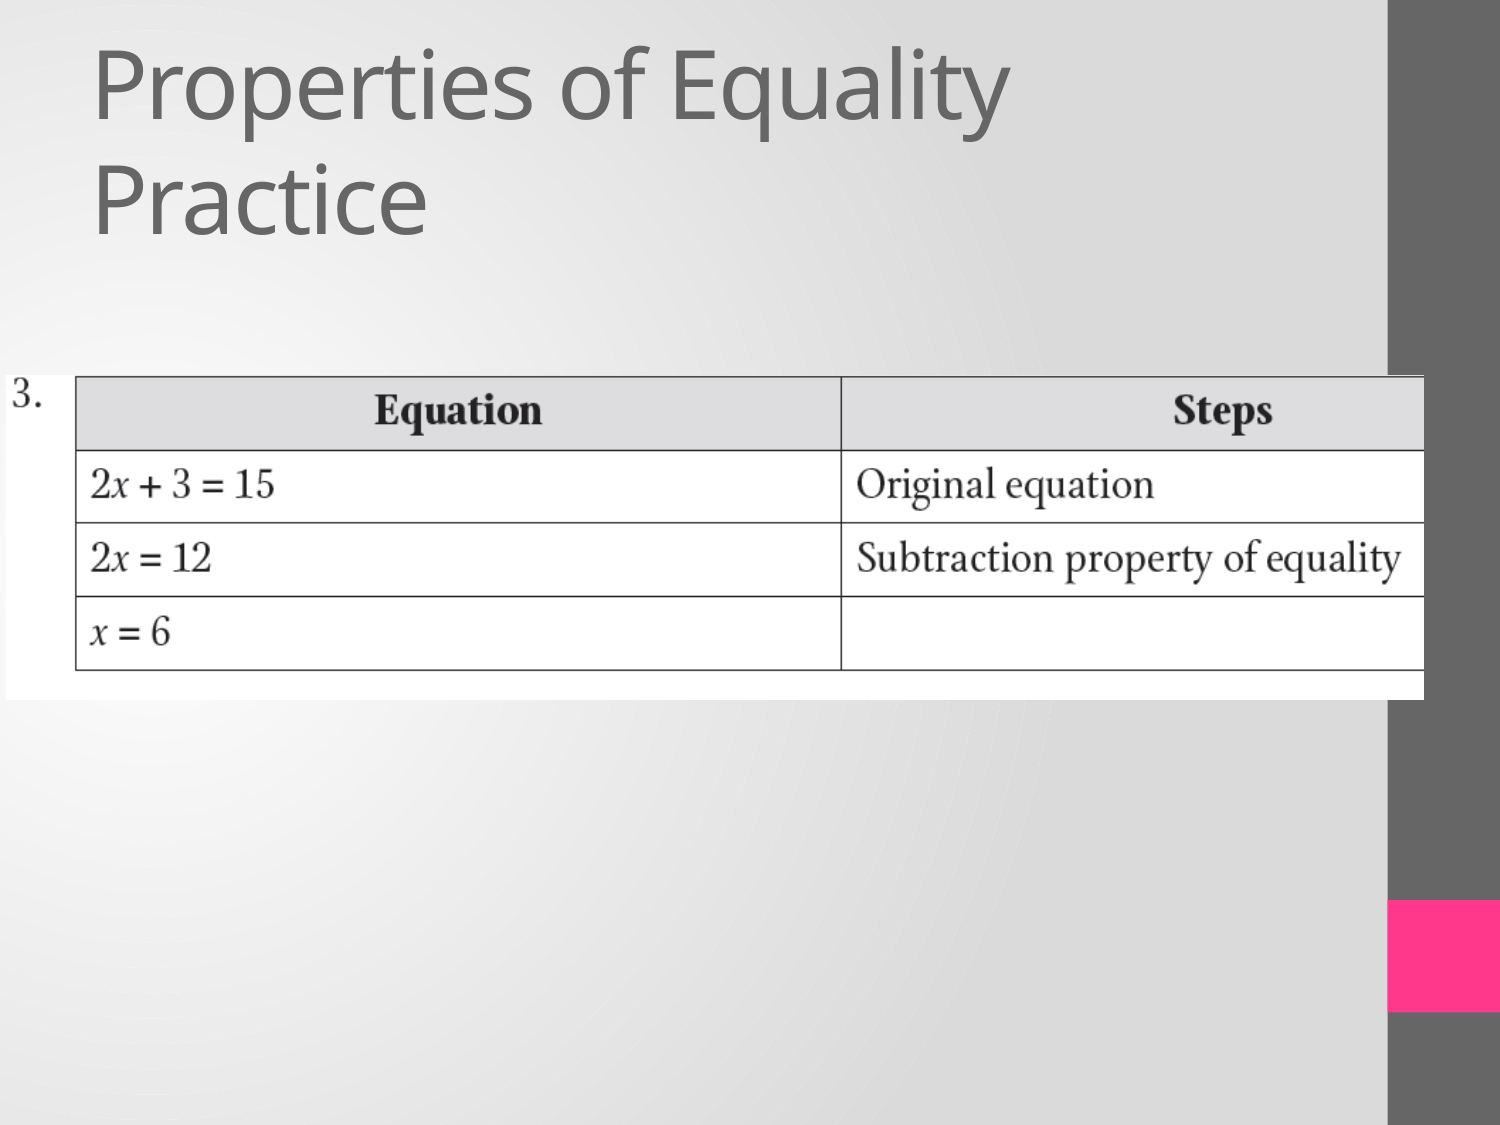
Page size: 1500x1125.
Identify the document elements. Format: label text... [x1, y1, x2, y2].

picture [5, 374, 1425, 701]
title Properties of Equality Practice [75, 45, 1325, 233]
